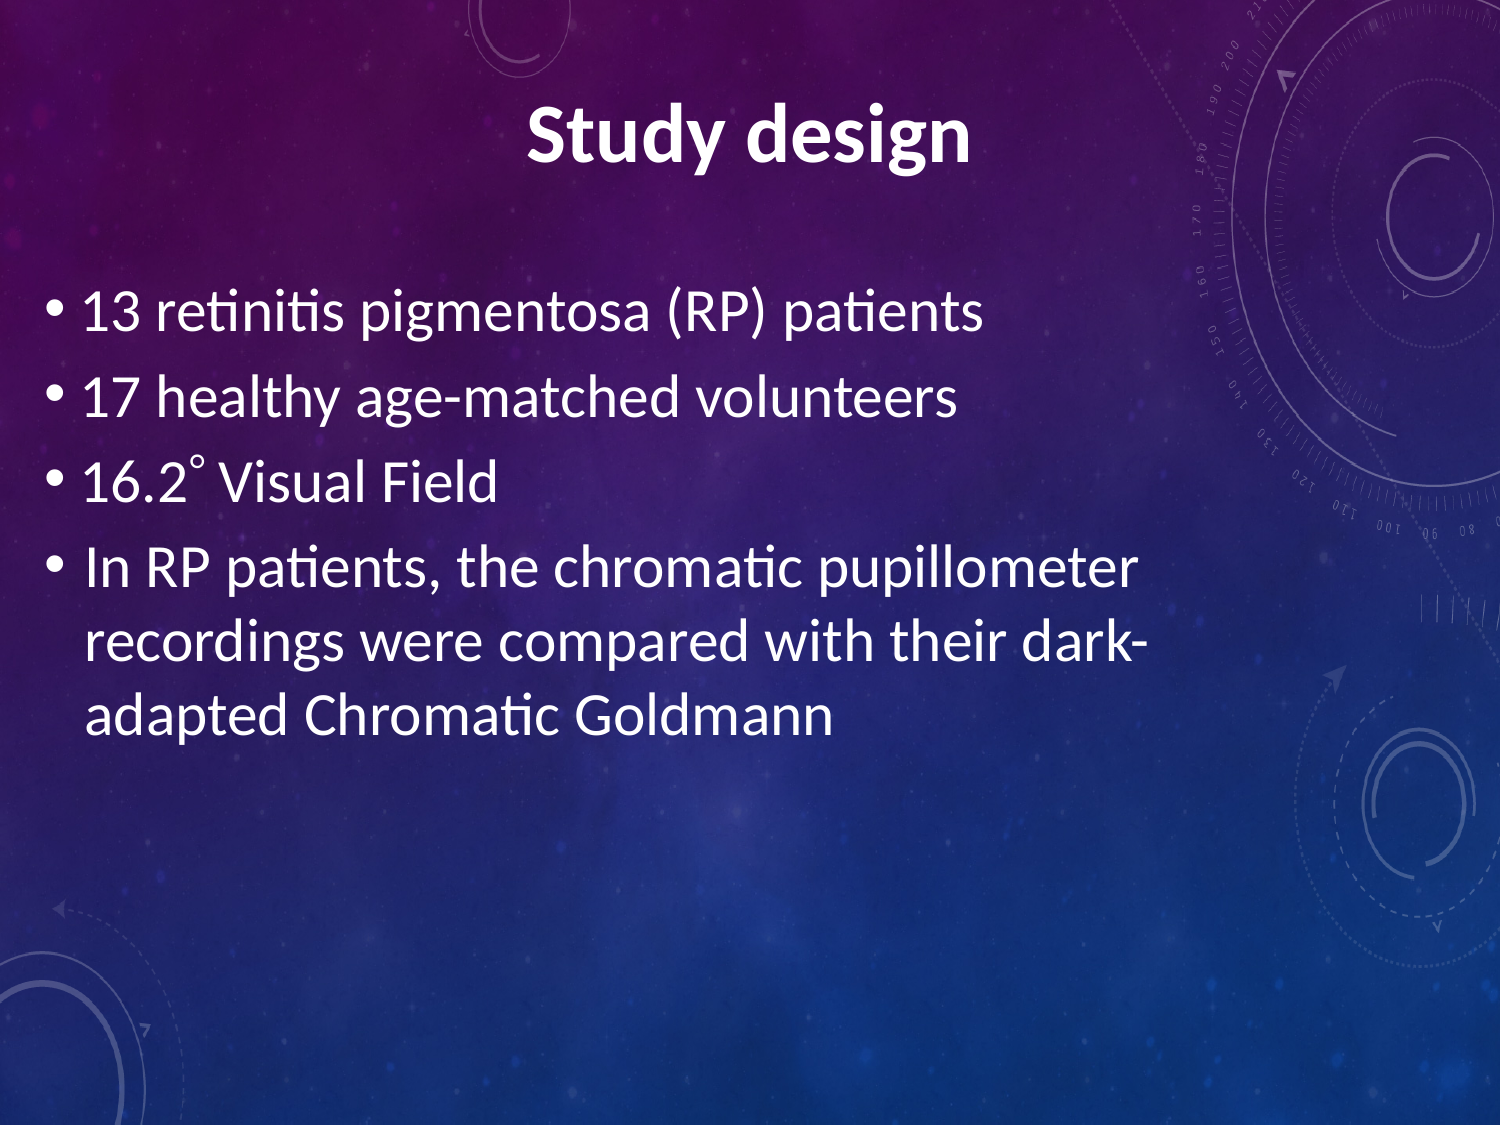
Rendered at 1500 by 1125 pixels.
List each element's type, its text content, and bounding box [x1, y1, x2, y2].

text_box 13 retinitis pigmentosa (RP) patients 17 healthy age-matched volunteers 16.2 Visual Field In RP patients, the chromatic pupillometer recordings were compared with their dark-adapted Chromatic Goldmann [29, 262, 1363, 926]
picture [0, 0, 1500, 1125]
text_box Study design [209, 55, 1291, 197]
